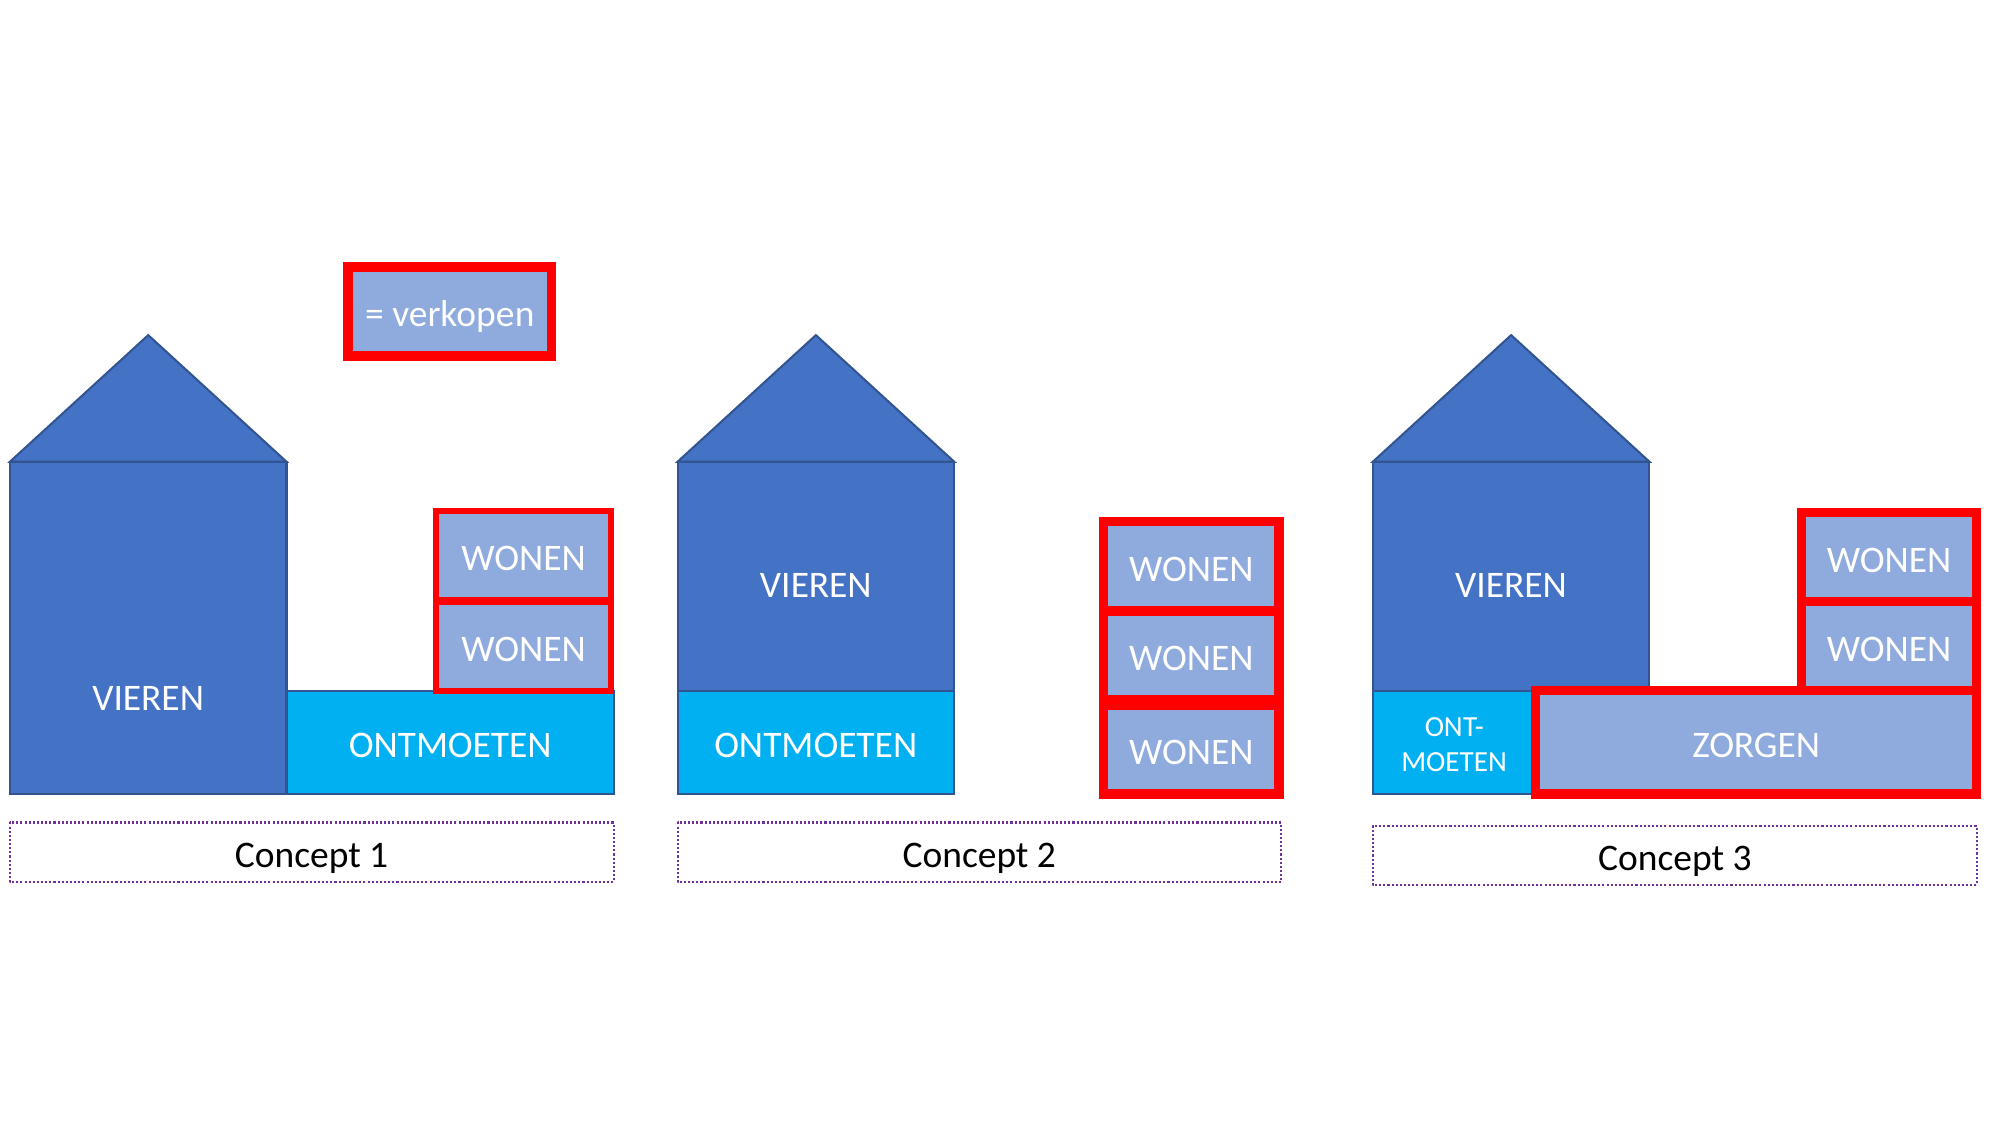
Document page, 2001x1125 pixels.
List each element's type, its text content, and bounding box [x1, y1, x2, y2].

text_box = verkopen [347, 266, 553, 357]
text_box [1370, 333, 1653, 463]
text_box WONEN [435, 601, 612, 692]
text_box [7, 333, 290, 463]
text_box ZORGEN [1535, 690, 1978, 795]
text_box Concept 2 [677, 822, 1282, 883]
text_box Concept 1 [9, 822, 614, 883]
text_box [674, 333, 957, 463]
text_box Concept 3 [1372, 825, 1977, 886]
text_box VIEREN [677, 463, 955, 690]
text_box ONTMOETEN [286, 690, 615, 795]
text_box VIEREN [1372, 463, 1650, 690]
text_box WONEN [1103, 521, 1280, 610]
text_box ONT-MOETEN [1372, 690, 1535, 795]
text_box VIEREN [9, 463, 288, 795]
text_box WONEN [1800, 601, 1978, 690]
text_box ONTMOETEN [677, 690, 955, 795]
text_box WONEN [435, 510, 612, 601]
text_box WONEN [1800, 511, 1978, 601]
text_box WONEN [1103, 704, 1280, 795]
text_box WONEN [1103, 610, 1280, 701]
